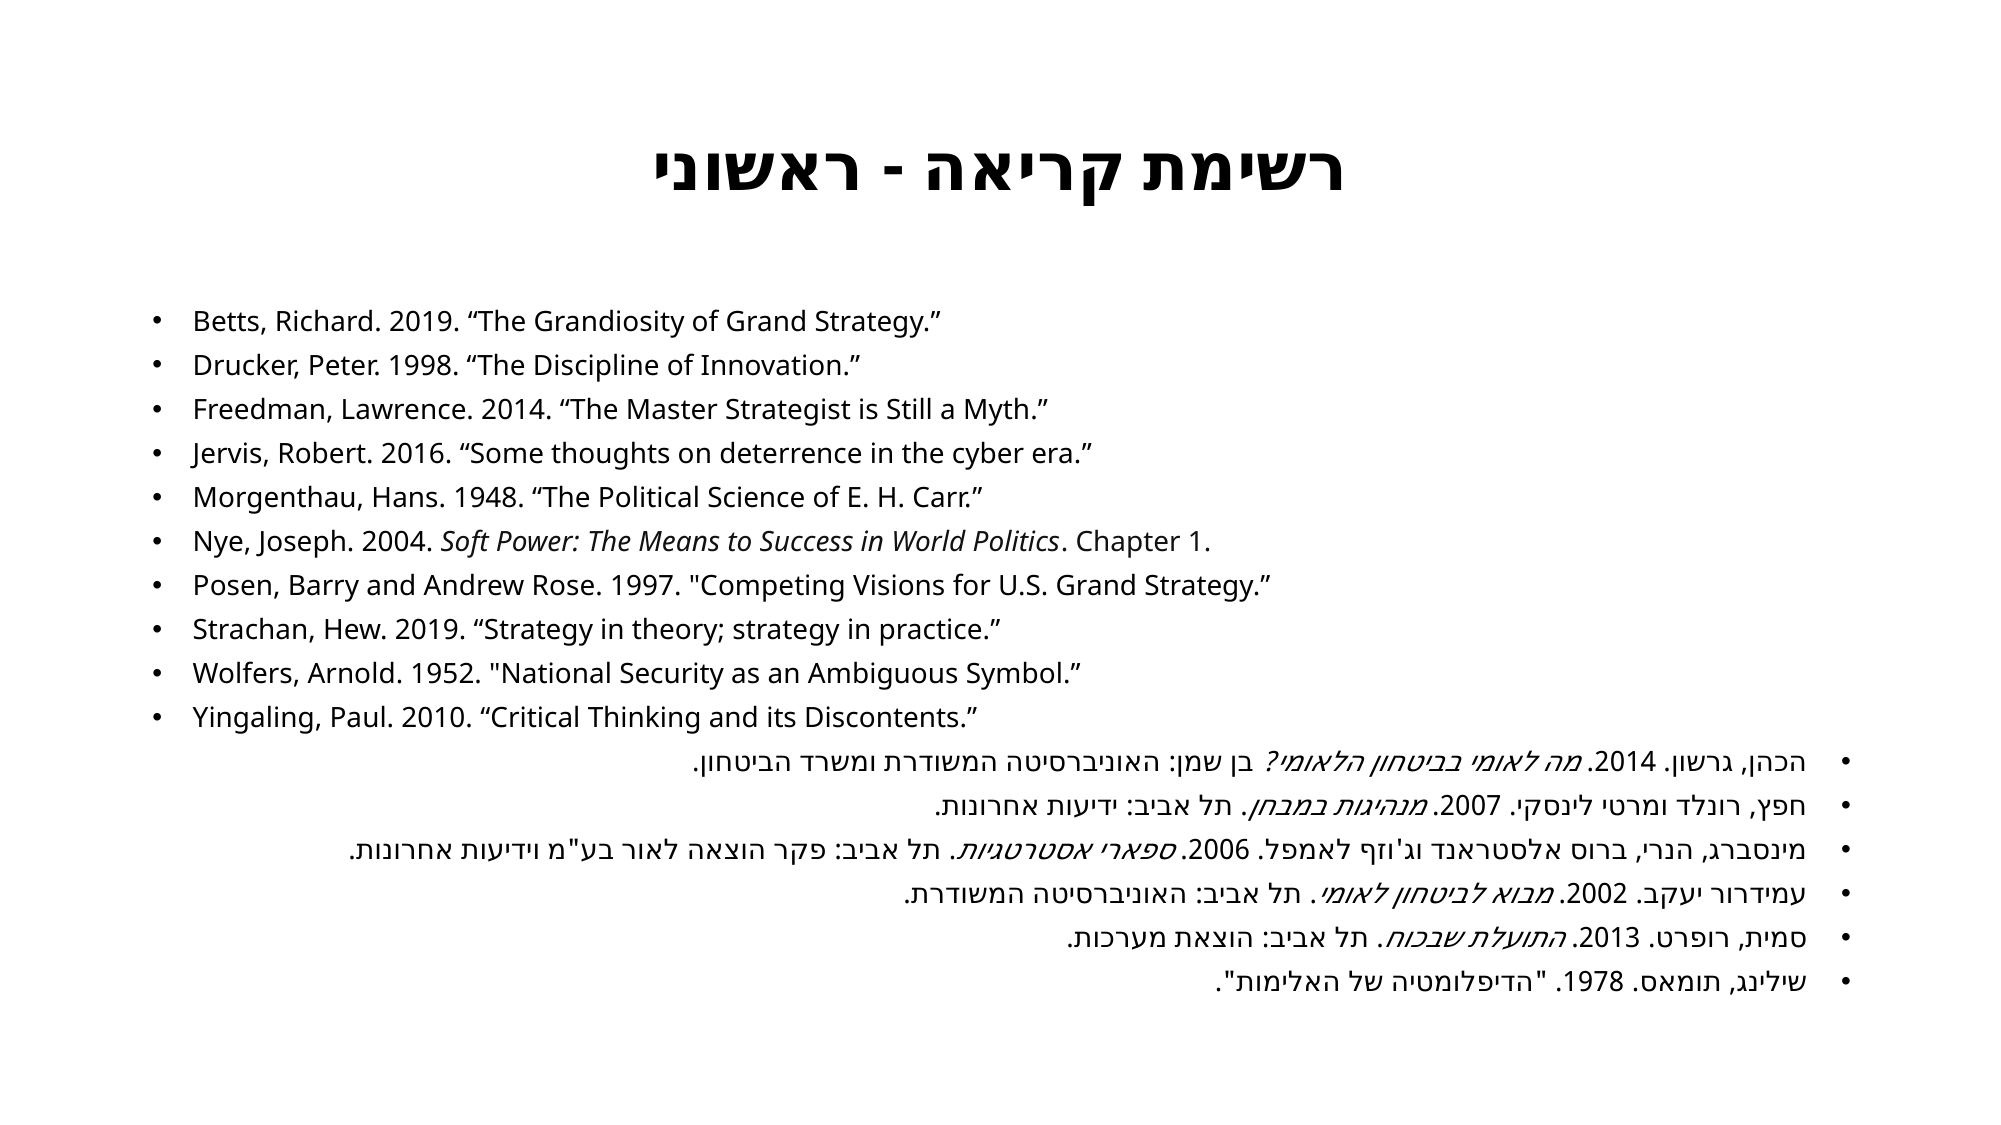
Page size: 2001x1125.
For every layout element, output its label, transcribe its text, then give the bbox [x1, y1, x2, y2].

title רשימת קריאה - ראשוני [137, 59, 1863, 278]
list Betts, Richard. 2019. “The Grandiosity of Grand Strategy.” Drucker, Peter. 1998. “The Discipline of Innovation.” Freedman, Lawrence. 2014. “The Master Strategist is Still a Myth.” Jervis, Robert. 2016. “Some thoughts on deterrence in the cyber era.” Morgenthau, Hans. 1948. “The Political Science of E. H. Carr.” Nye, Joseph. 2004. Soft Power: The Means to Success in World Politics. Chapter 1. Posen, Barry and Andrew Rose. 1997. "Competing Visions for U.S. Grand Strategy.” Strachan, Hew. 2019. “Strategy in theory; strategy in practice.” Wolfers, Arnold. 1952. "National Security as an Ambiguous Symbol.” Yingaling, Paul. 2010. “Critical Thinking and its Discontents.” הכהן, גרשון. 2014. מה לאומי בביטחון הלאומי? בן שמן: האוניברסיטה המשודרת ומשרד הביטחון. חפץ, רונלד ומרטי לינסקי. 2007. מנהיגות במבחן. תל אביב: ידיעות אחרונות. מינסברג, הנרי, ברוס אלסטראנד וג'וזף לאמפל. 2006. ספארי אסטרטגיות. תל אביב: פקר הוצאה לאור בע"מ וידיעות אחרונות. עמידרור יעקב. 2002. מבוא לביטחון לאומי. תל אביב: האוניברסיטה המשודרת. סמית, רופרט. 2013. התועלת שבכוח. תל אביב: הוצאת מערכות. שילינג, תומאס. 1978. "הדיפלומטיה של האלימות". [137, 299, 1863, 1014]
